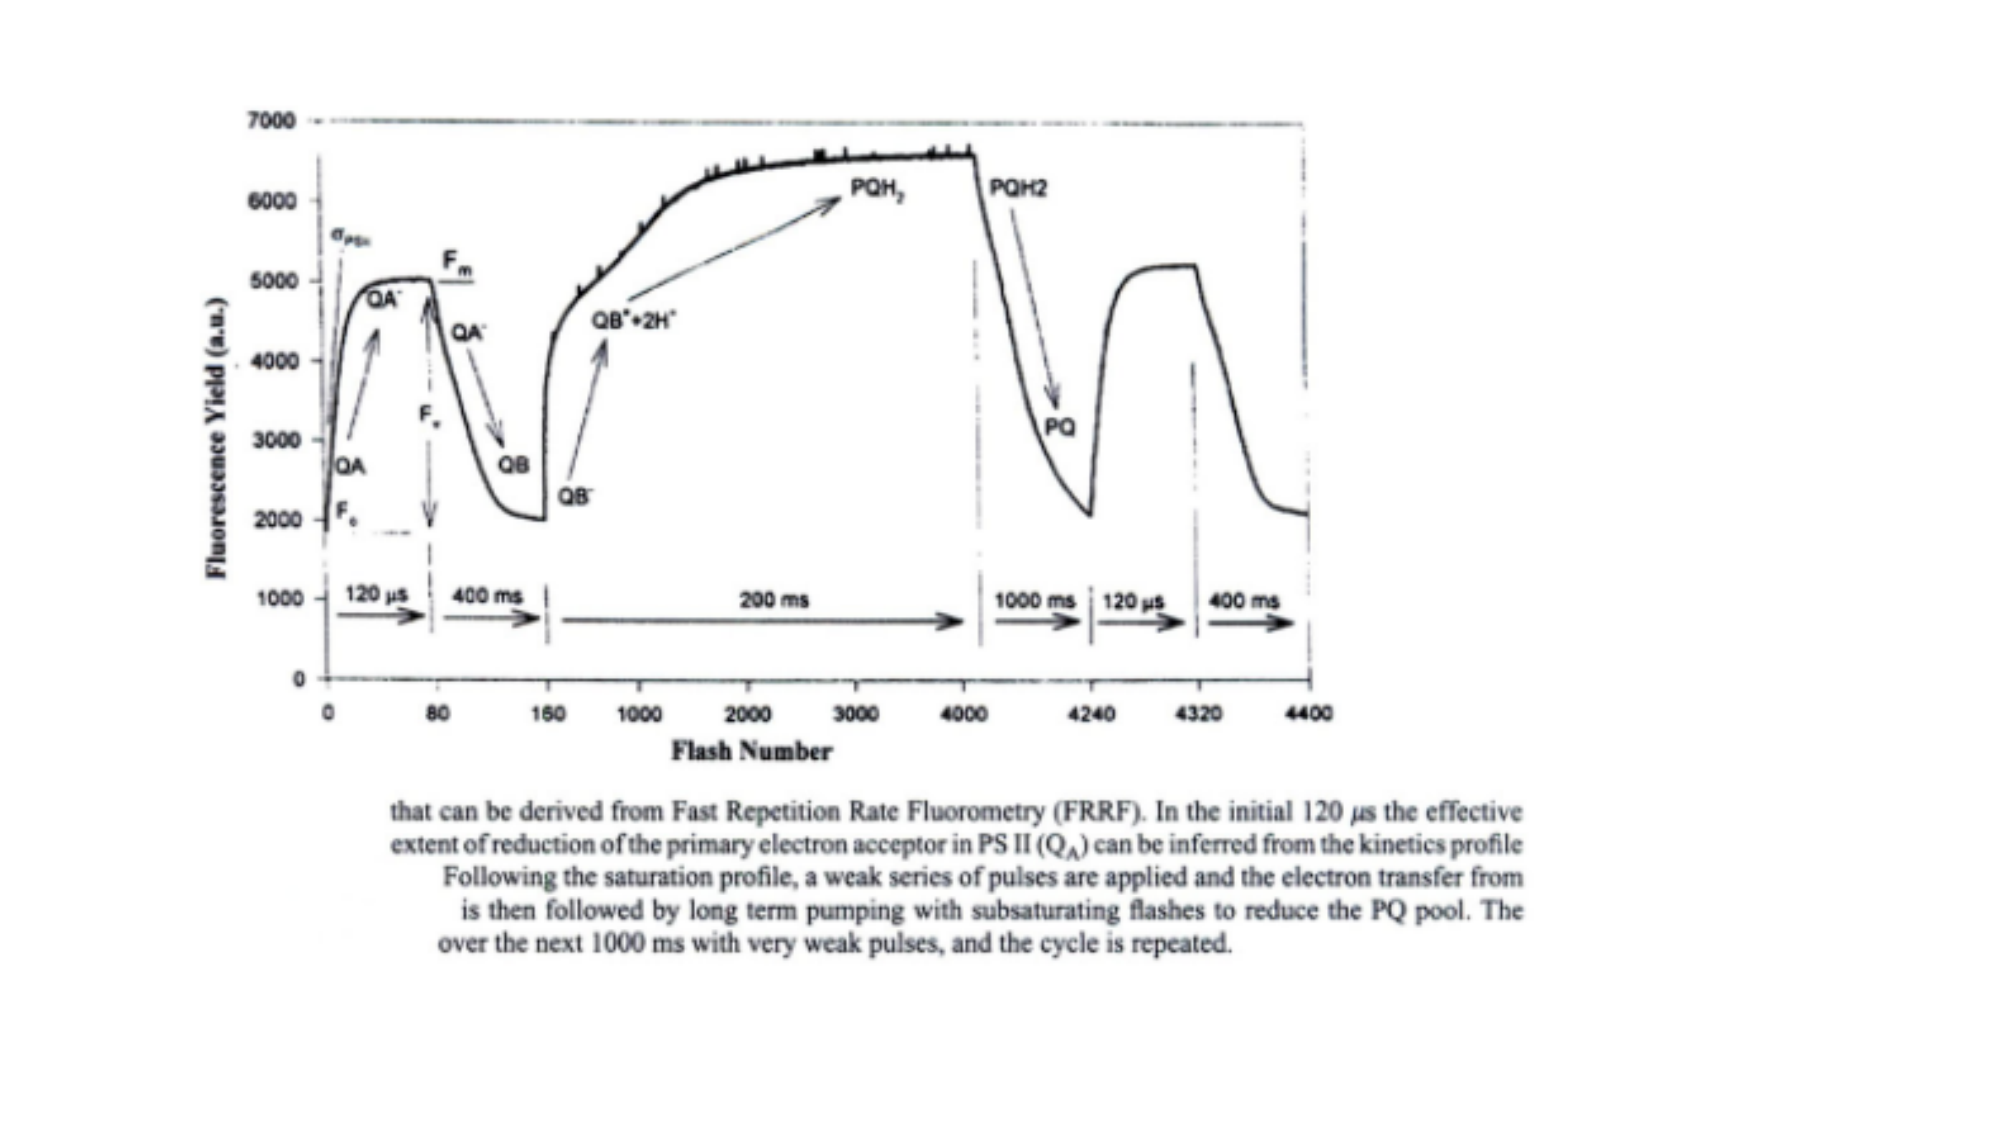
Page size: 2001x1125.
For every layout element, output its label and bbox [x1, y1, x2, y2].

picture [25, 81, 1630, 982]
